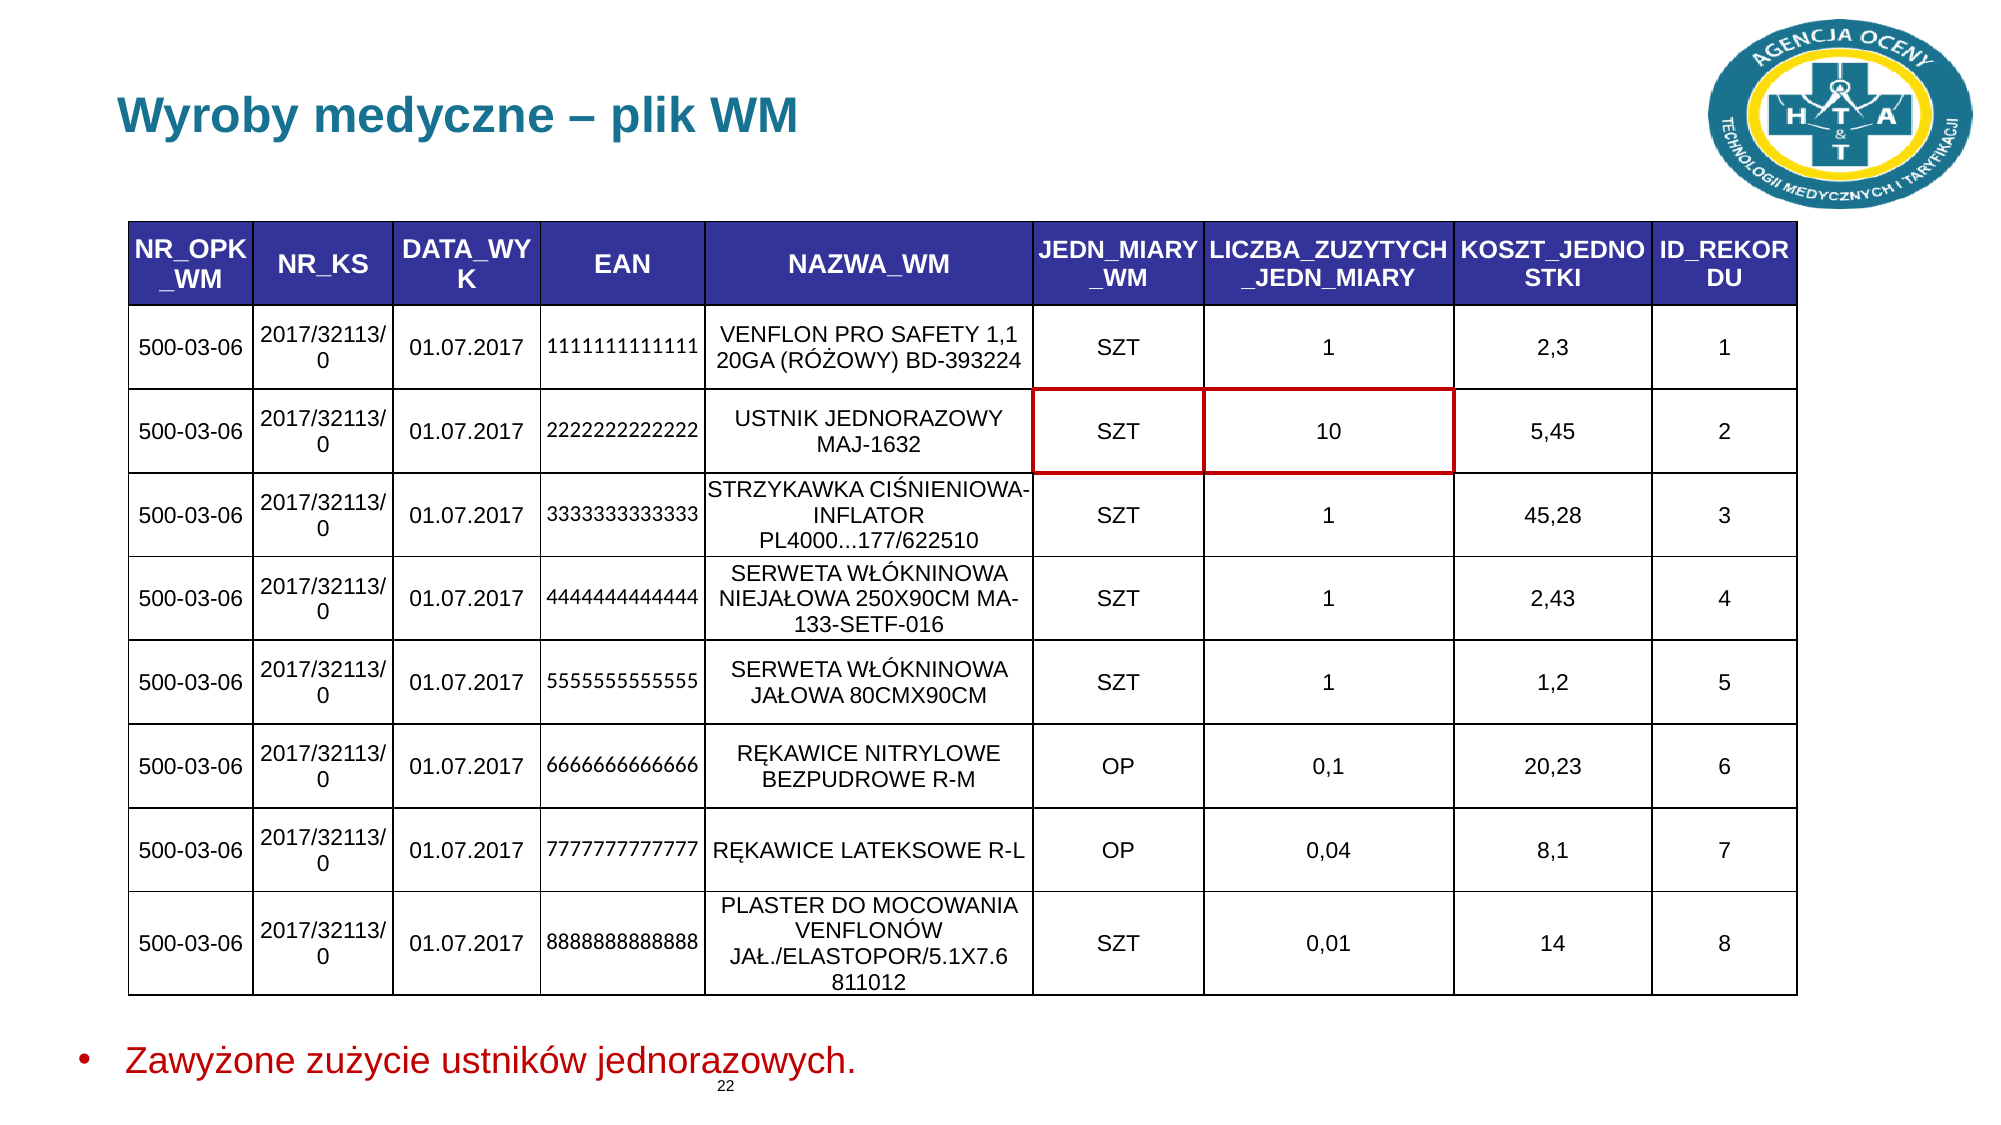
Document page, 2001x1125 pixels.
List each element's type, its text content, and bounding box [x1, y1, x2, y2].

table_cell 500-03-06 [129, 641, 252, 723]
table_header JEDN_MIARY_WM [1034, 222, 1203, 304]
table_cell 2017/32113/0 [254, 641, 392, 723]
table_cell 2017/32113/0 [254, 474, 392, 556]
table_cell 2,43 [1455, 557, 1651, 639]
table_cell 01.07.2017 [394, 557, 540, 639]
table_cell 5,45 [1456, 390, 1651, 472]
table_cell 0,1 [1205, 725, 1453, 807]
table_cell OP [1034, 809, 1203, 891]
table_cell 01.07.2017 [394, 474, 540, 556]
table_cell 45,28 [1455, 474, 1651, 556]
table_cell VENFLON PRO SAFETY 1,1 20GA (RÓŻOWY) BD-393224 [706, 306, 1032, 388]
table_cell 2222222222222 [541, 390, 704, 472]
table_cell 01.07.2017 [394, 306, 540, 388]
table_header DATA_WYK [394, 222, 540, 304]
table_header LICZBA_ZUZYTYCH_JEDN_MIARY [1205, 222, 1453, 304]
table_cell 1,2 [1455, 641, 1651, 723]
table_cell 5 [1653, 641, 1796, 723]
table_cell SERWETA WŁÓKNINOWA NIEJAŁOWA 250X90CM MA-133-SETF-016 [706, 557, 1032, 639]
table_header NR_OPK_WM [129, 222, 252, 304]
table_cell 3333333333333 [541, 474, 704, 556]
table_cell 3 [1653, 474, 1796, 556]
table_cell 4 [1653, 557, 1796, 639]
table_cell STRZYKAWKA CIŚNIENIOWA-INFLATOR PL4000...177/622510 [706, 474, 1032, 556]
table_cell 500-03-06 [129, 390, 252, 472]
table_cell 6666666666666 [541, 725, 704, 807]
table_cell RĘKAWICE NITRYLOWE BEZPUDROWE R-M [706, 725, 1032, 807]
table_cell 2017/32113/0 [254, 390, 392, 472]
table_cell 2017/32113/0 [254, 892, 392, 994]
table_cell 500-03-06 [129, 557, 252, 639]
table_cell SZT [1034, 306, 1203, 387]
text_box Zawyżone zużycie ustników jednorazowych. [63, 1028, 1703, 1088]
table_cell USTNIK JEDNORAZOWY MAJ-1632 [706, 390, 1031, 472]
table_cell 01.07.2017 [394, 892, 540, 994]
table_cell 0,04 [1205, 809, 1453, 891]
picture [1708, 19, 1973, 209]
table_cell SERWETA WŁÓKNINOWA JAŁOWA 80CMX90CM [706, 641, 1032, 723]
table_header NAZWA_WM [706, 222, 1032, 304]
table_cell 8 [1653, 892, 1796, 994]
table_cell SZT [1035, 391, 1202, 471]
table_cell 1111111111111 [541, 306, 704, 388]
table_cell 500-03-06 [129, 809, 252, 891]
title Wyroby medyczne – plik WM [102, 66, 1664, 159]
table_cell 6 [1653, 725, 1796, 807]
table_cell 01.07.2017 [394, 809, 540, 891]
table_cell 2017/32113/0 [254, 557, 392, 639]
table_cell SZT [1034, 557, 1203, 639]
table_cell 01.07.2017 [394, 725, 540, 807]
table_cell OP [1034, 725, 1203, 807]
table_cell PLASTER DO MOCOWANIA VENFLONÓW JAŁ./ELASTOPOR/5.1X7.6 811012 [706, 892, 1032, 994]
table_cell 7777777777777 [541, 809, 704, 891]
table_cell 500-03-06 [129, 725, 252, 807]
table_header KOSZT_JEDNOSTKI [1455, 222, 1651, 304]
table_cell 2017/32113/0 [254, 725, 392, 807]
table_header EAN [541, 222, 704, 304]
table_cell 8888888888888 [541, 892, 704, 994]
table_cell 7 [1653, 809, 1796, 891]
table_cell 2 [1653, 390, 1796, 472]
table_cell 1 [1205, 557, 1453, 639]
table_cell 01.07.2017 [394, 390, 540, 472]
table_cell 01.07.2017 [394, 641, 540, 723]
table_cell 500-03-06 [129, 892, 252, 994]
table_cell 14 [1455, 892, 1651, 994]
table_cell 1 [1205, 306, 1453, 387]
table_cell 4444444444444 [541, 557, 704, 639]
table_cell 1 [1205, 641, 1453, 723]
table_cell 0,01 [1205, 892, 1453, 994]
table_cell SZT [1034, 641, 1203, 723]
table_cell 10 [1206, 391, 1452, 471]
table_cell 1 [1653, 306, 1796, 388]
table_cell 2017/32113/0 [254, 306, 392, 388]
table_header NR_KS [254, 222, 392, 304]
table_cell 2017/32113/0 [254, 809, 392, 891]
table_cell 20,23 [1455, 725, 1651, 807]
table_header ID_REKORDU [1653, 222, 1796, 304]
table_cell 500-03-06 [129, 474, 252, 556]
table_cell 500-03-06 [129, 306, 252, 388]
table_cell 2,3 [1455, 306, 1651, 388]
table_cell SZT [1034, 892, 1203, 994]
table_cell 8,1 [1455, 809, 1651, 891]
table_cell SZT [1034, 475, 1203, 556]
table_cell RĘKAWICE LATEKSOWE R-L [706, 809, 1032, 891]
table_cell 1 [1205, 475, 1453, 556]
table_cell 5555555555555 [541, 641, 704, 723]
